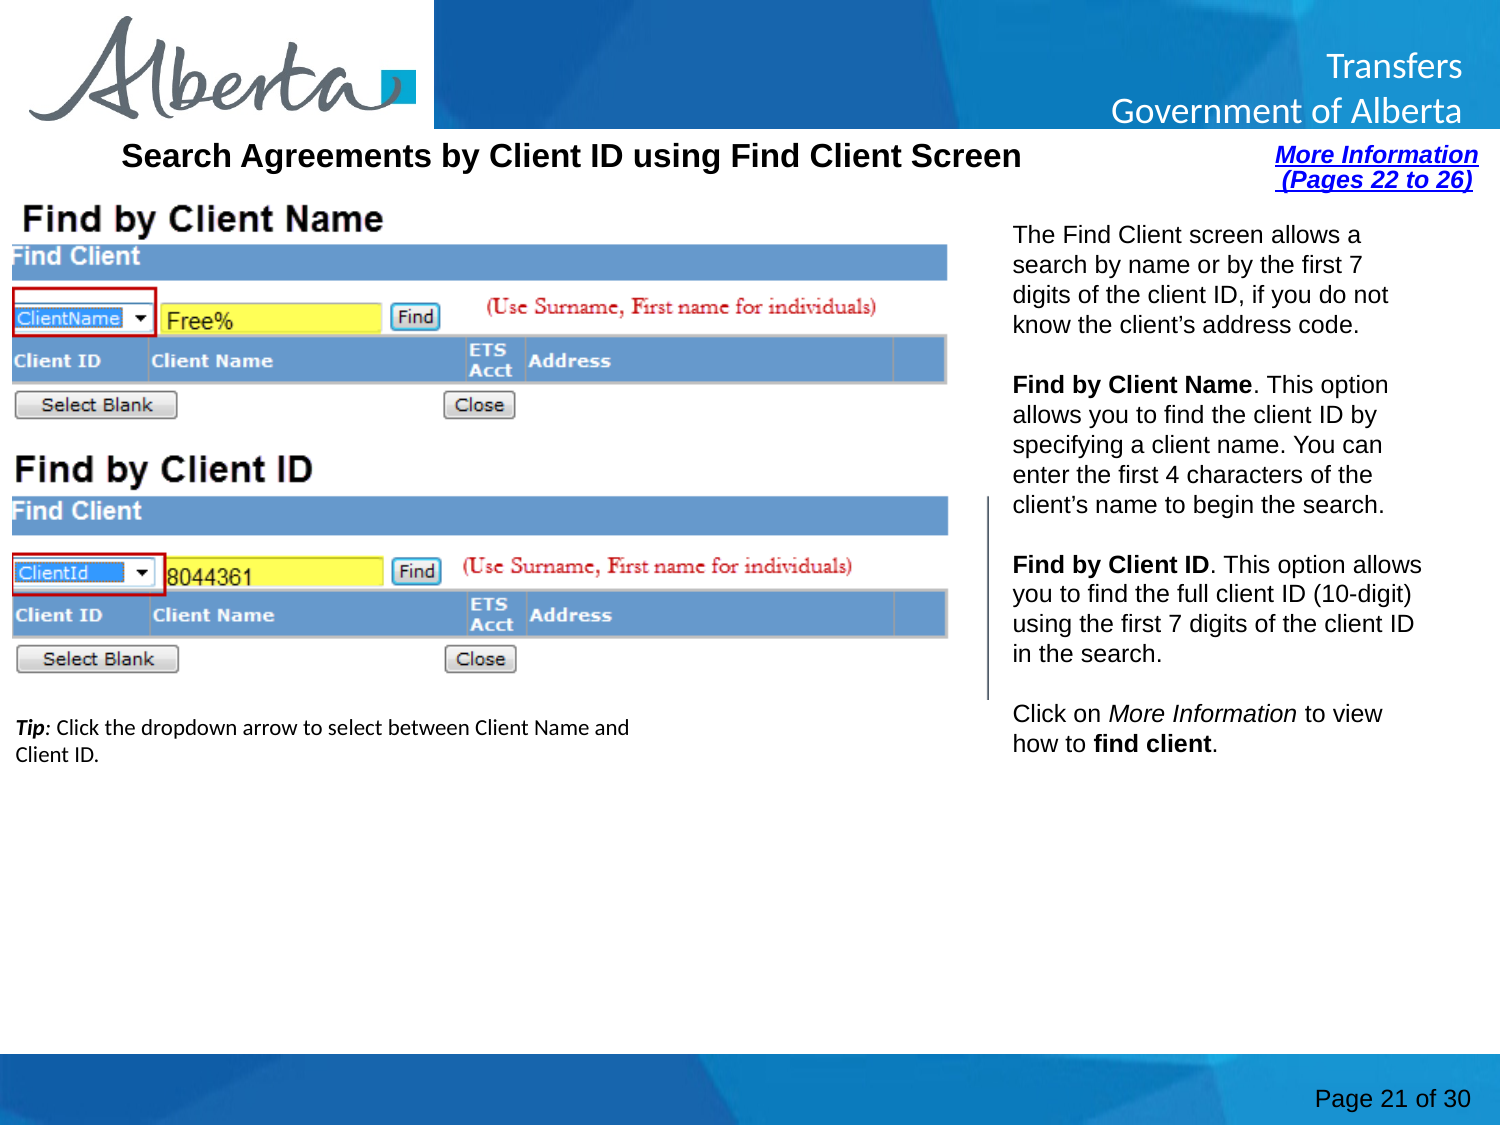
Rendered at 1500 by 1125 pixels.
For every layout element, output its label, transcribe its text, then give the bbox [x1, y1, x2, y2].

text_box More Information (Pages 22 to 26) [1275, 139, 1485, 170]
title Search Agreements by Client ID using Find Client Screen [106, 87, 1050, 221]
picture [12, 199, 990, 701]
text_box The Find Client screen allows a search by name or by the first 7 digits of the client ID, if you do not know the client’s address code. Find by Client Name. This option allows you to find the client ID by specifying a client name. You can enter the first 4 characters of the client’s name to begin the search. Find by Client ID. This option allows you to find the full client ID (10-digit) using the first 7 digits of the client ID in the search. Click on More Information to view how to find client. [1012, 218, 1425, 788]
picture [29, 16, 416, 121]
picture [0, 1054, 1500, 1125]
text_box Tip: Click the dropdown arrow to select between Client Name and Client ID. [15, 712, 645, 768]
picture [393, 77, 401, 87]
picture [434, 0, 1500, 129]
